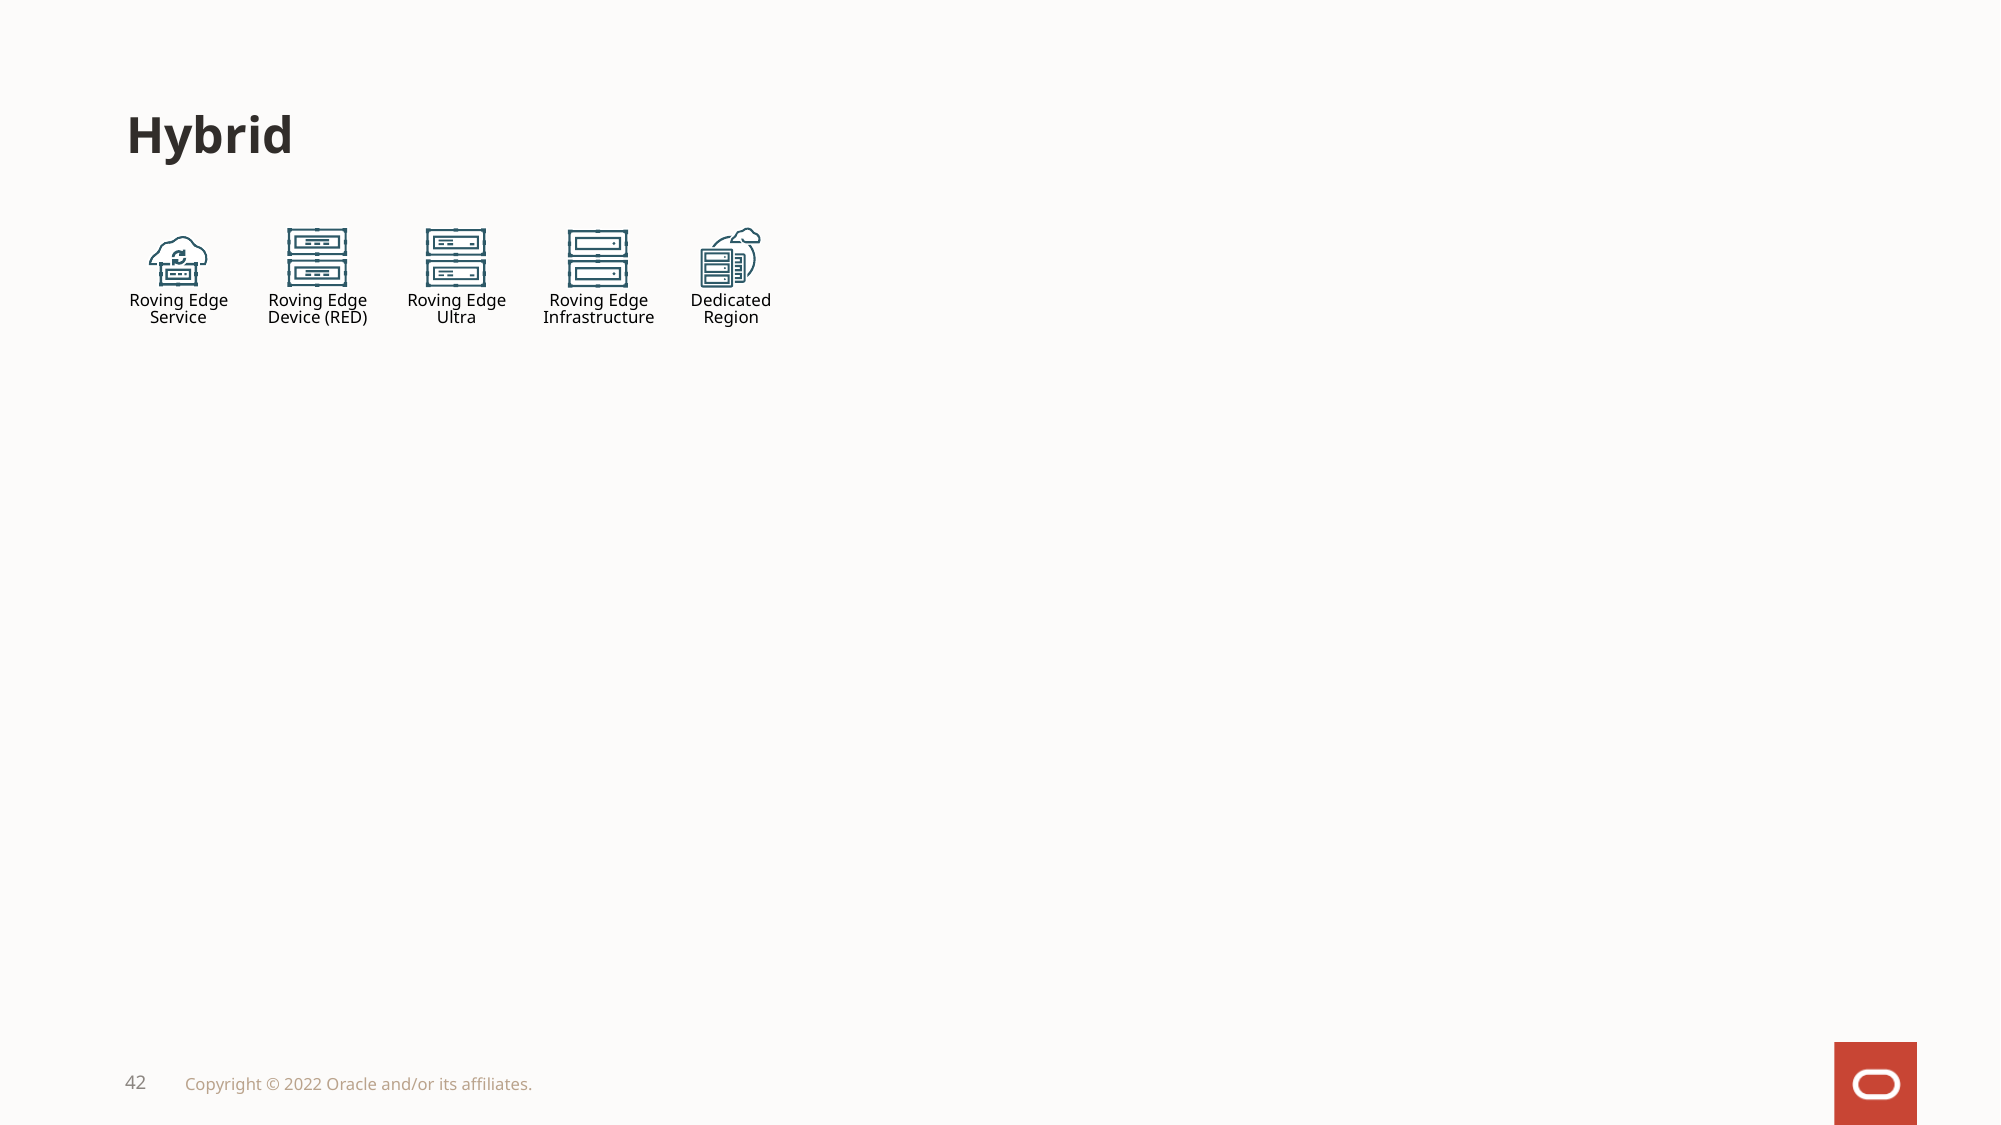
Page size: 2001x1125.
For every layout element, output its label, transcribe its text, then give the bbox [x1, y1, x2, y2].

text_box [393, 226, 521, 336]
slide_number 42 [125, 1053, 185, 1114]
footer Copyright © 2022 Oracle and/or its affiliates. [185, 1053, 592, 1114]
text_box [531, 228, 668, 336]
title Hybrid [126, 29, 1877, 165]
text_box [677, 226, 786, 336]
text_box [115, 233, 243, 336]
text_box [253, 226, 383, 336]
